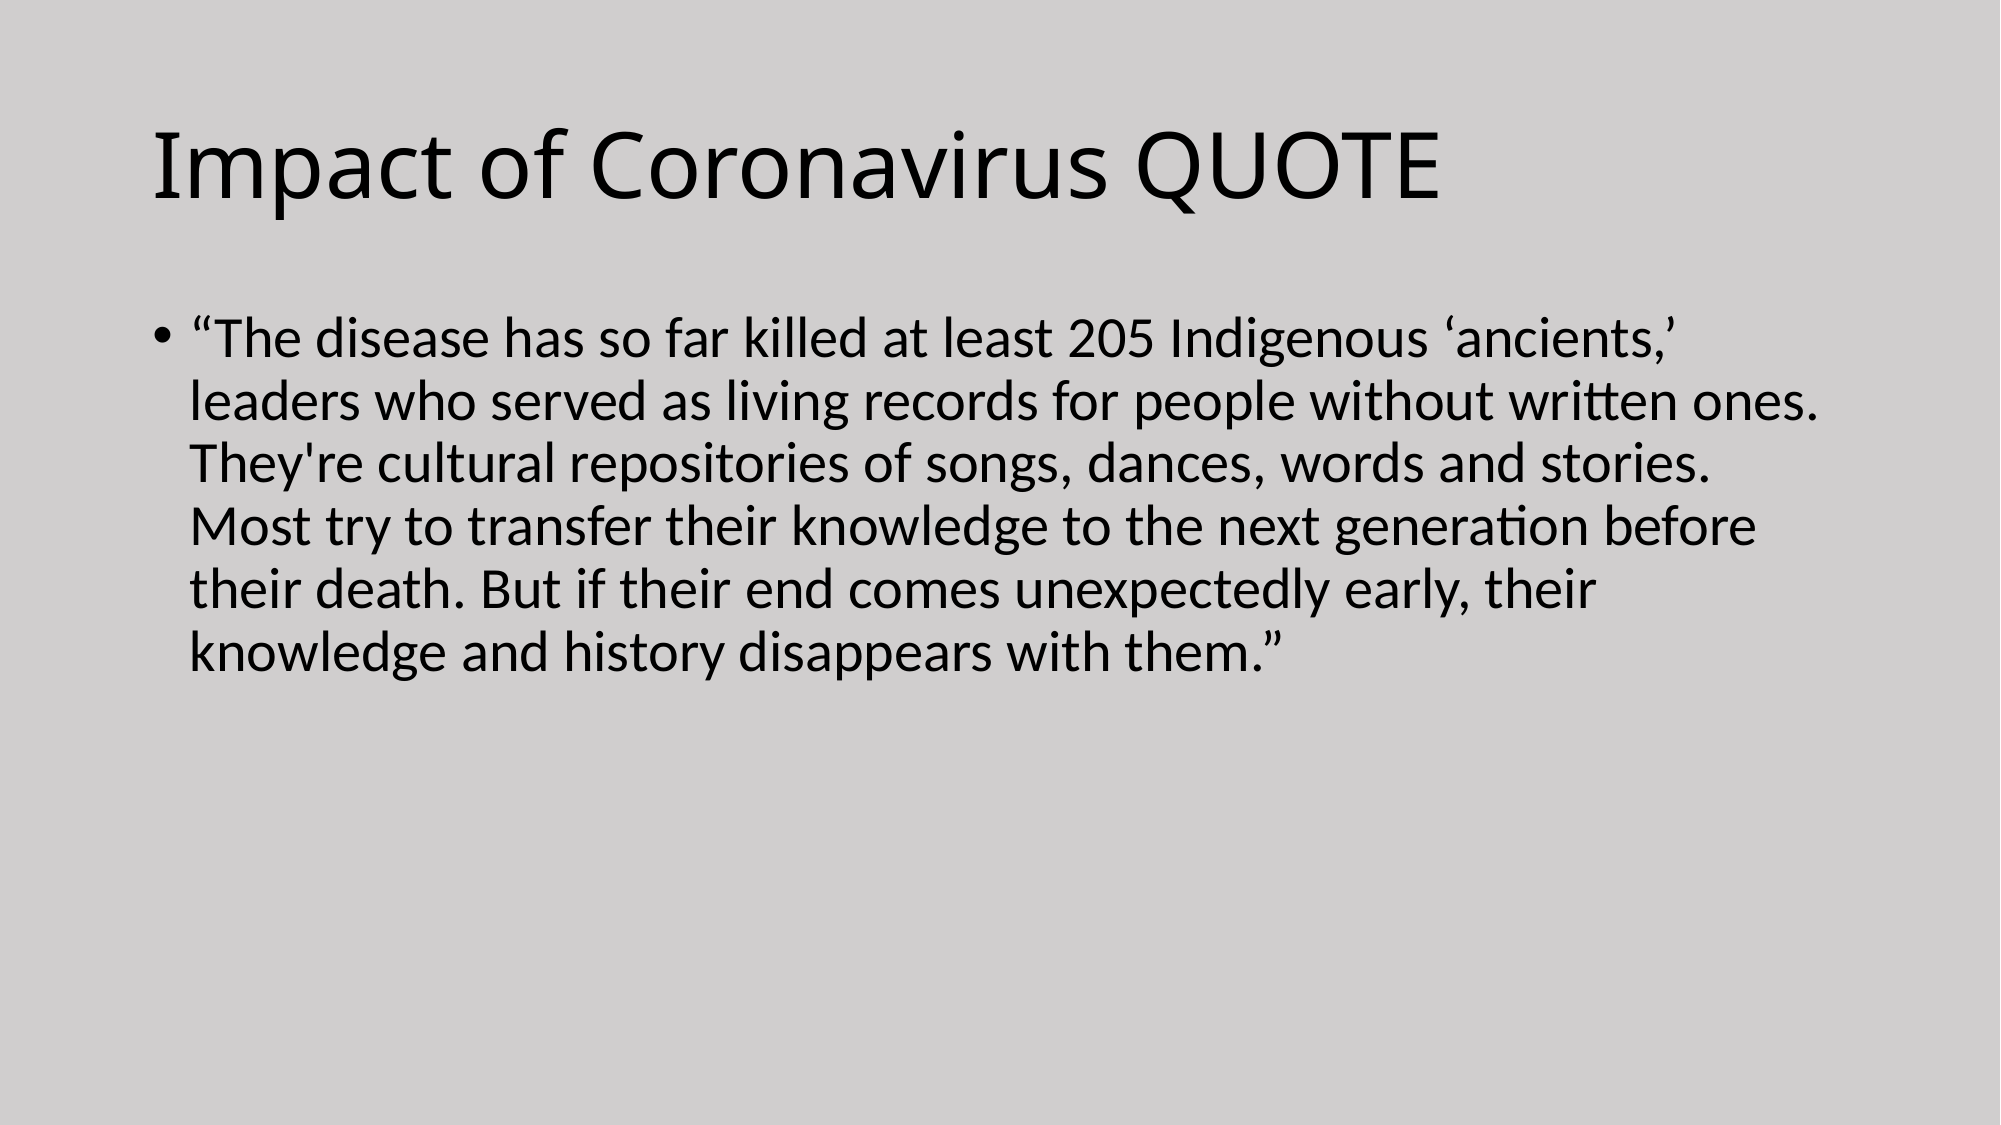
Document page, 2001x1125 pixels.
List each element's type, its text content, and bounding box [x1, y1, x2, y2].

list “The disease has so far killed at least 205 Indigenous ‘ancients,’ leaders who served as living records for people without written ones. They're cultural repositories of songs, dances, words and stories. Most try to transfer their knowledge to the next generation before their death. But if their end comes unexpectedly early, their knowledge and history disappears with them.” [137, 299, 1863, 1014]
title Impact of Coronavirus QUOTE [137, 59, 1863, 278]
